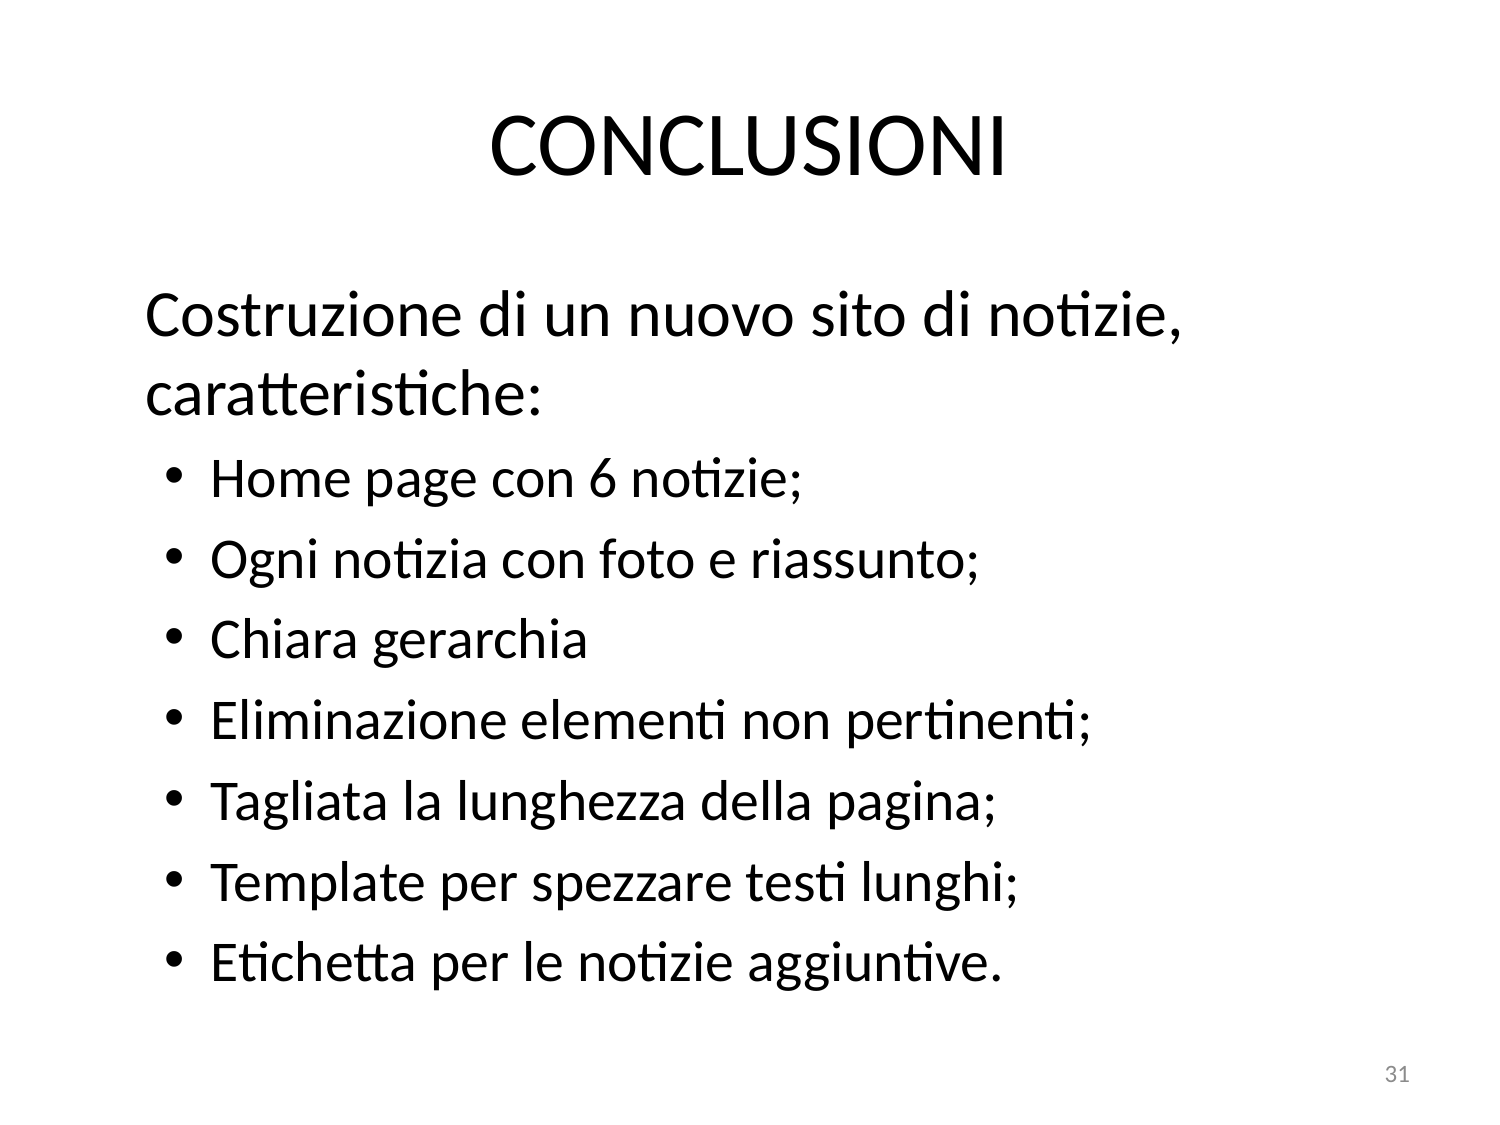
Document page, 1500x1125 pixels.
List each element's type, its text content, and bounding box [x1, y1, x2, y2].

title CONCLUSIONI [75, 45, 1425, 233]
slide_number 31 [1074, 1042, 1425, 1103]
list Costruzione di un nuovo sito di notizie, caratteristiche: Home page con 6 notizie; Ogni notizia con foto e riassunto; Chiara gerarchia Eliminazione elementi non pertinenti; Tagliata la lunghezza della pagina; Template per spezzare testi lunghi; Etichetta per le notizie aggiuntive. [75, 262, 1425, 1005]
